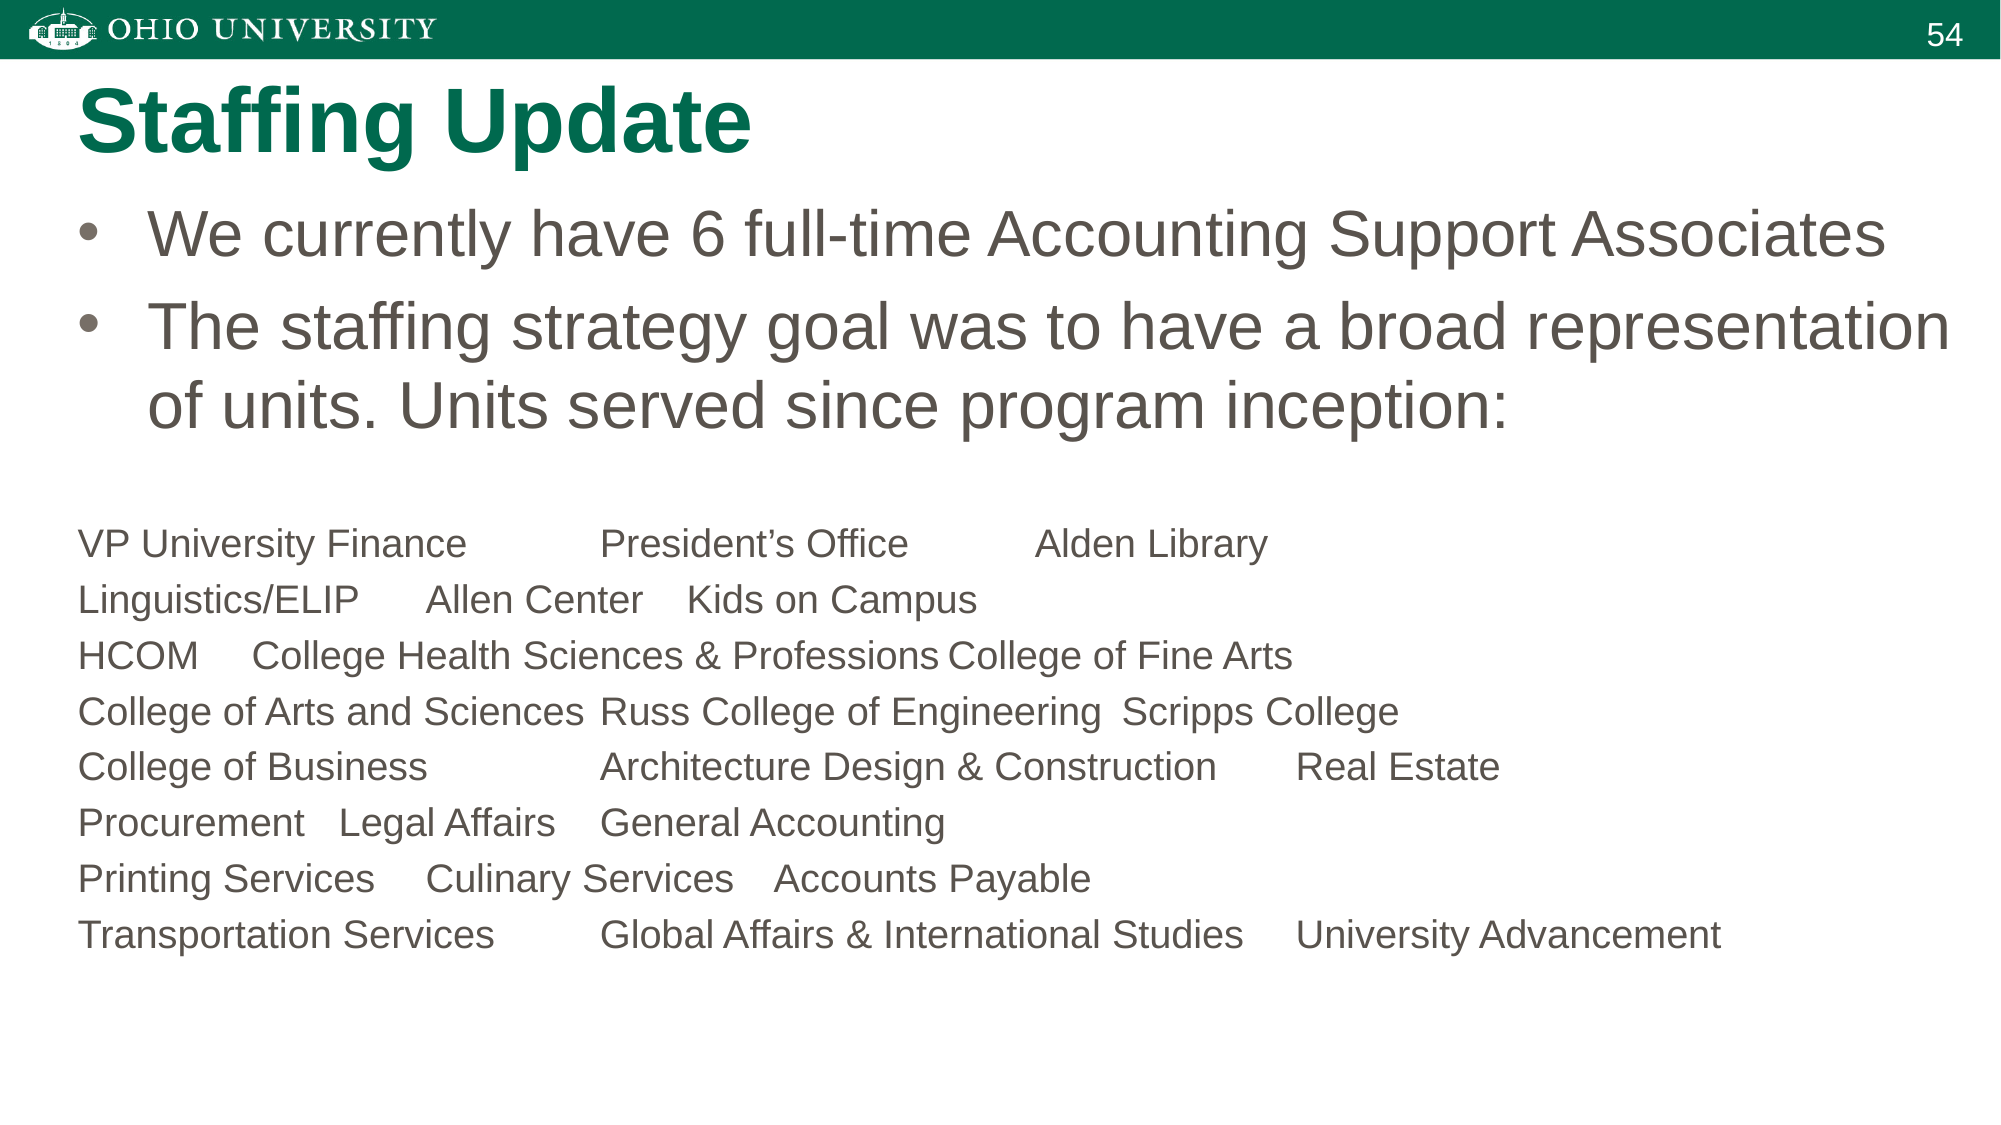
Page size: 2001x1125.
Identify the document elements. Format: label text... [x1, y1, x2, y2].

list We currently have 6 full-time Accounting Support Associates The staffing strategy goal was to have a broad representation of units. Units served since program inception: VP University Finance President’s Office Alden Library Linguistics/ELIP Allen Center Kids on Campus HCOM College Health Sciences & Professions College of Fine Arts College of Arts and Sciences Russ College of Engineering Scripps College College of Business Architecture Design & Construction Real Estate Procurement Legal Affairs General Accounting Printing Services Culinary Services Accounts Payable Transportation Services Global Affairs & International Studies University Advancement [62, 184, 1987, 1091]
list Staffing Update [62, 53, 1937, 184]
picture [0, 0, 2001, 1125]
